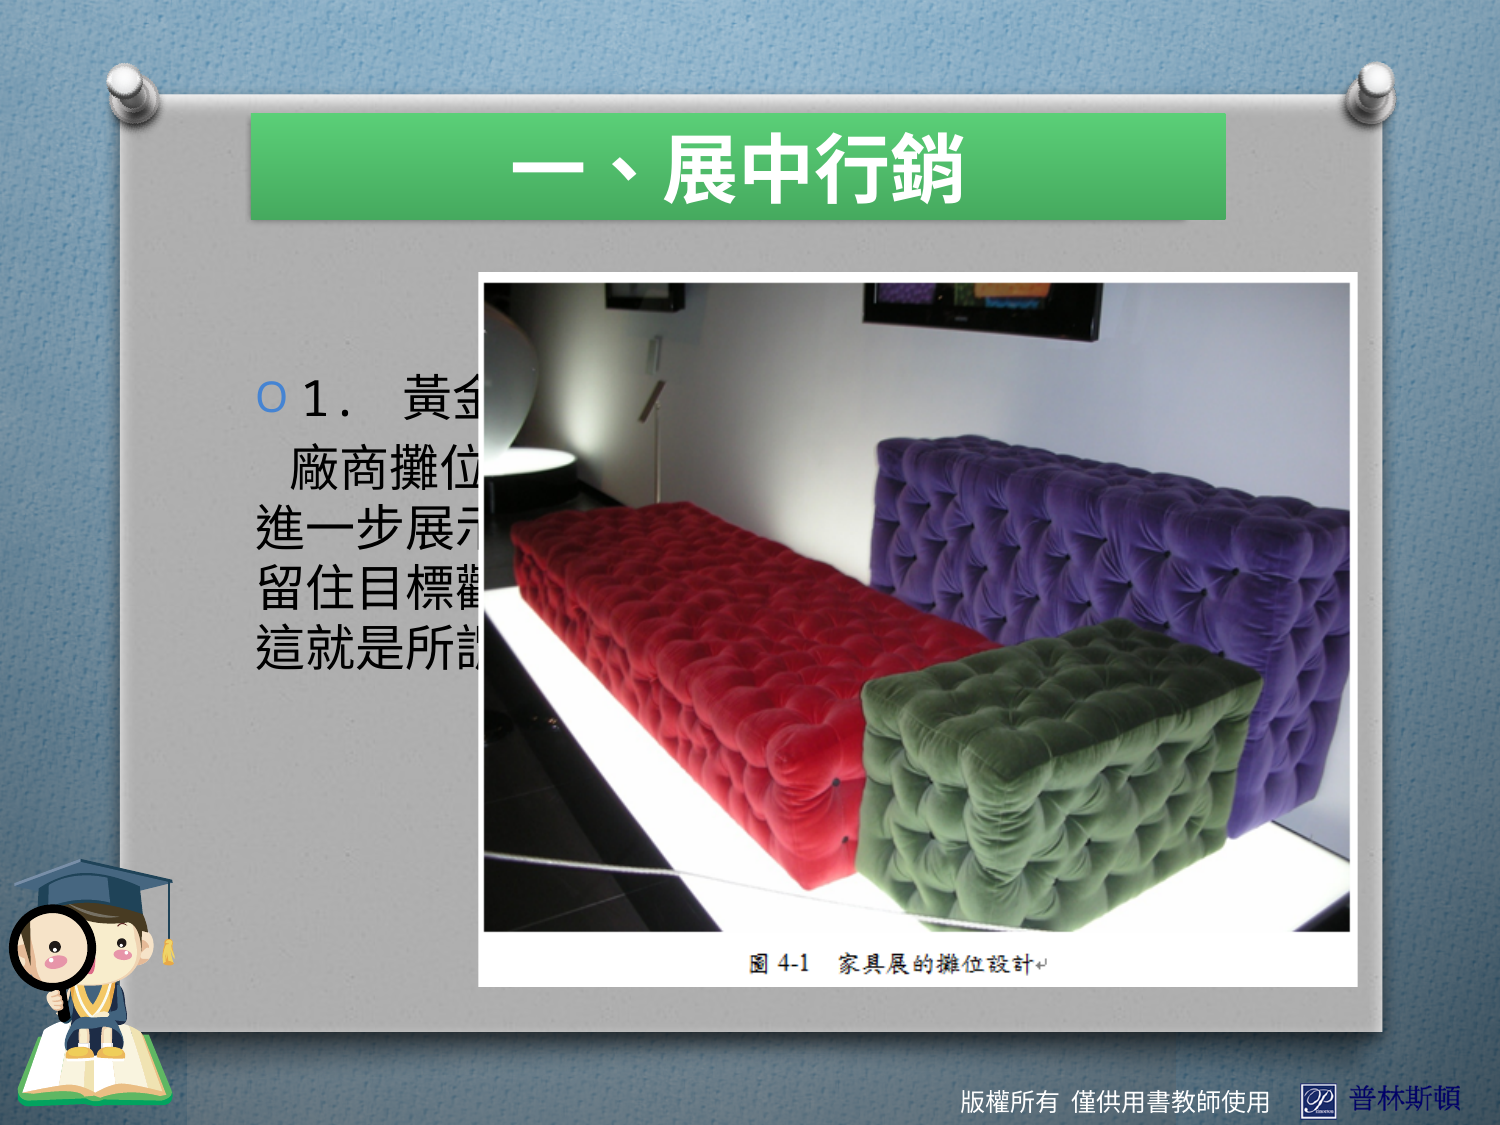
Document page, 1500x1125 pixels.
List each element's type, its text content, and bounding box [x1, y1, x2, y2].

picture [75, 29, 198, 153]
text_box 一、展中行銷 [250, 113, 1226, 220]
picture [477, 272, 1358, 987]
list 1. 黃金六秒 廠商攤位的展示與形象的設計吸引才會駐留，進一步展示人員才有機會做產品的介紹完成留住目標觀眾或是送別非目標觀眾的任務。這就是所謂「黃金六秒」。 [240, 347, 473, 939]
picture [1317, 35, 1439, 156]
picture [1300, 1071, 1482, 1125]
